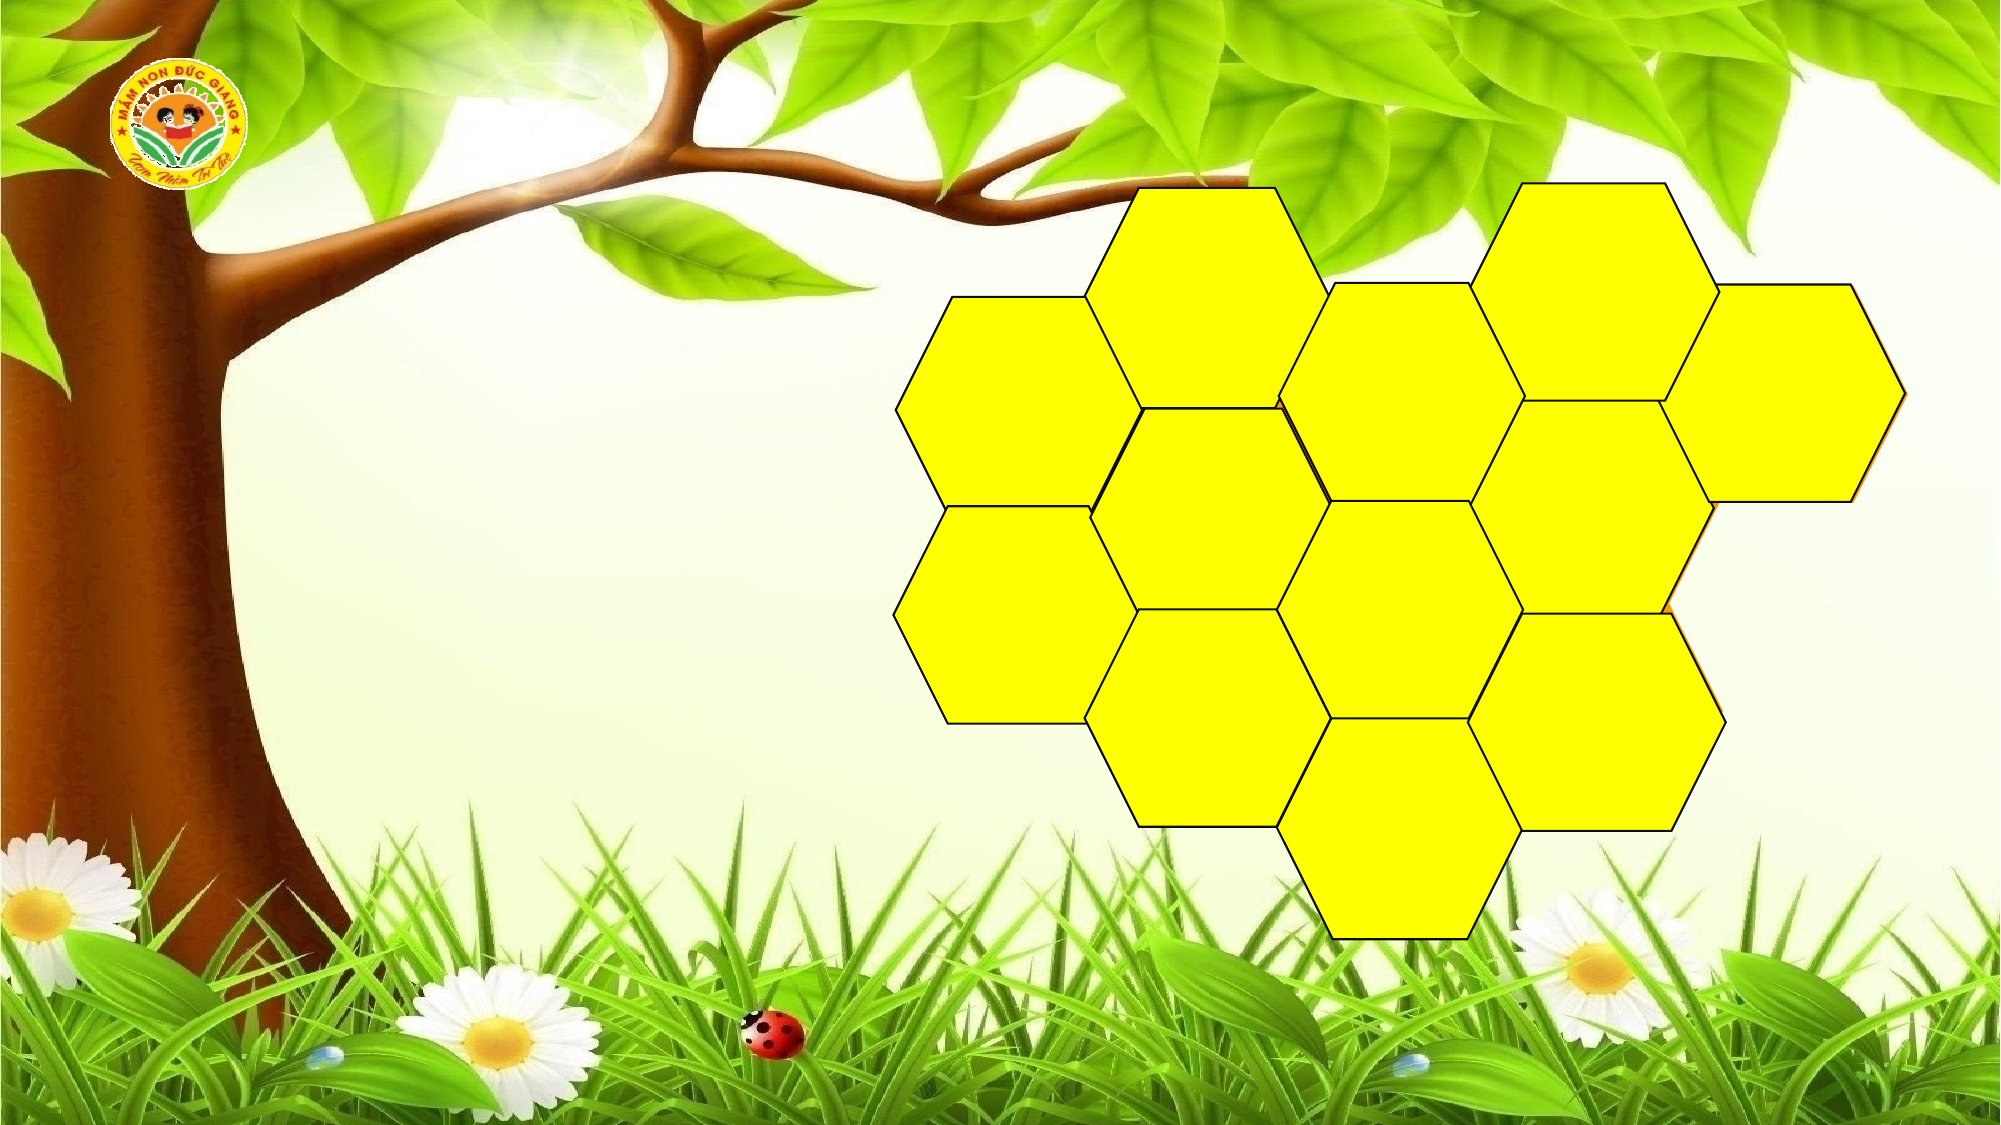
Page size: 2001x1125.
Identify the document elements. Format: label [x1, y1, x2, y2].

list [0, 0, 2000, 1125]
picture [109, 58, 248, 191]
